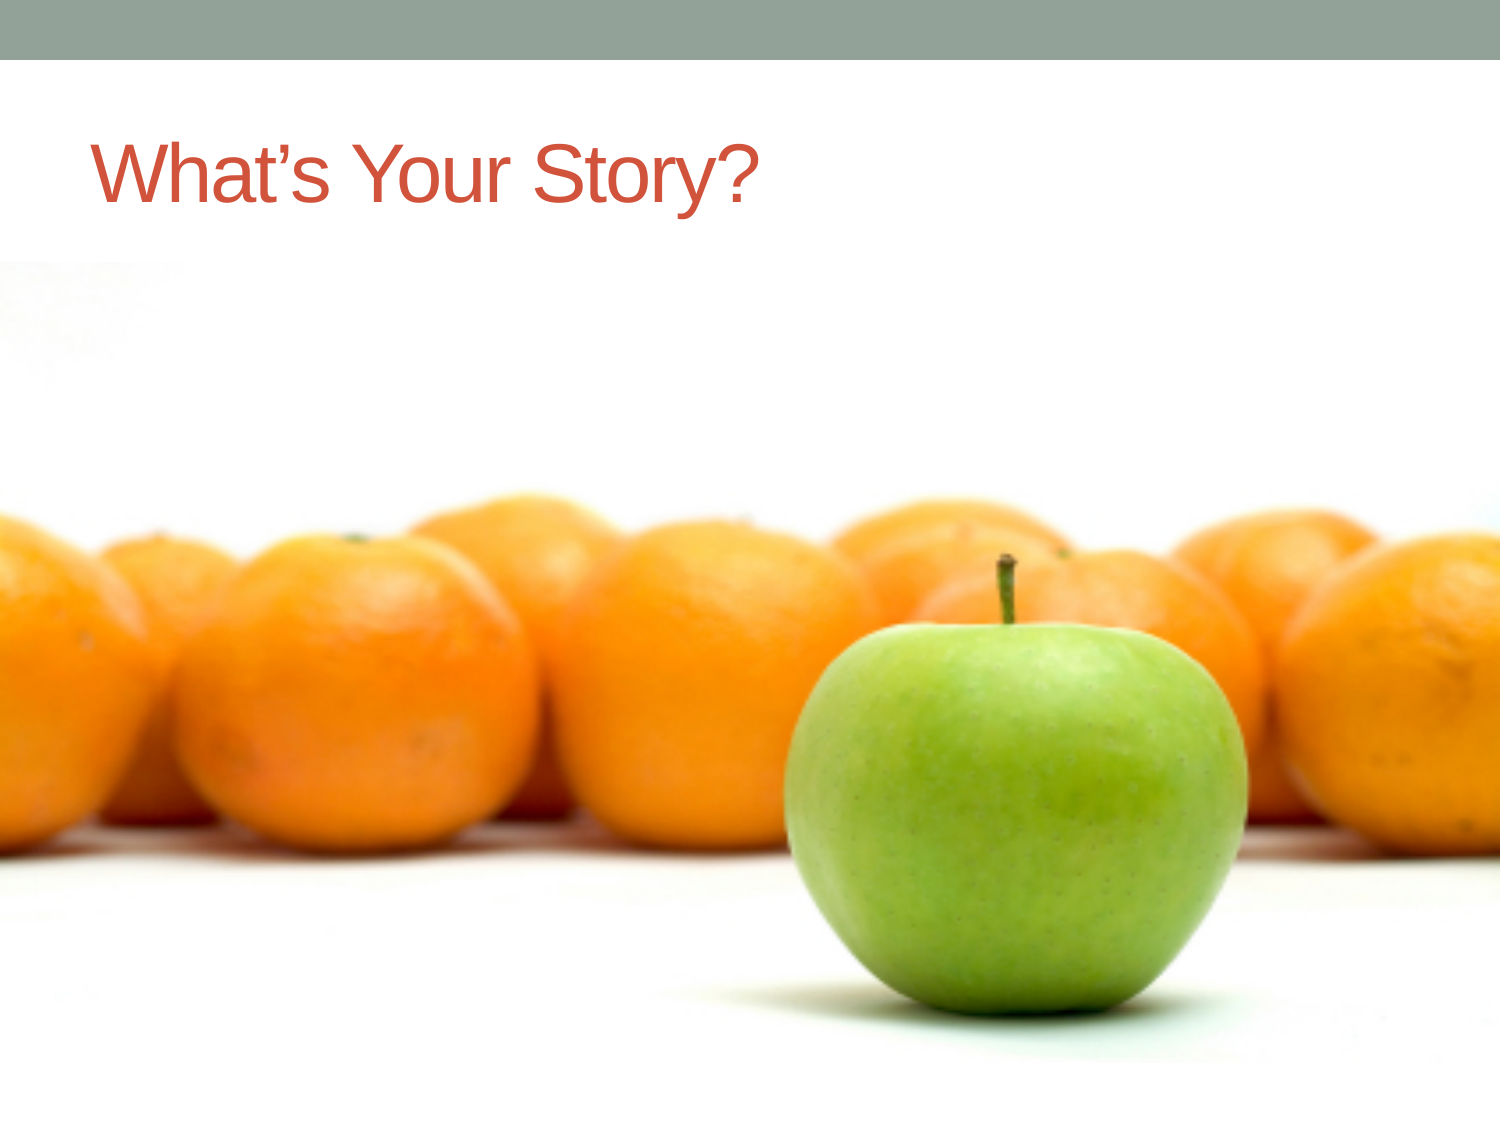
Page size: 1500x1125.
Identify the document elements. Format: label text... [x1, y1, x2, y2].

title What’s Your Story? [75, 87, 1425, 250]
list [0, 262, 1500, 1063]
